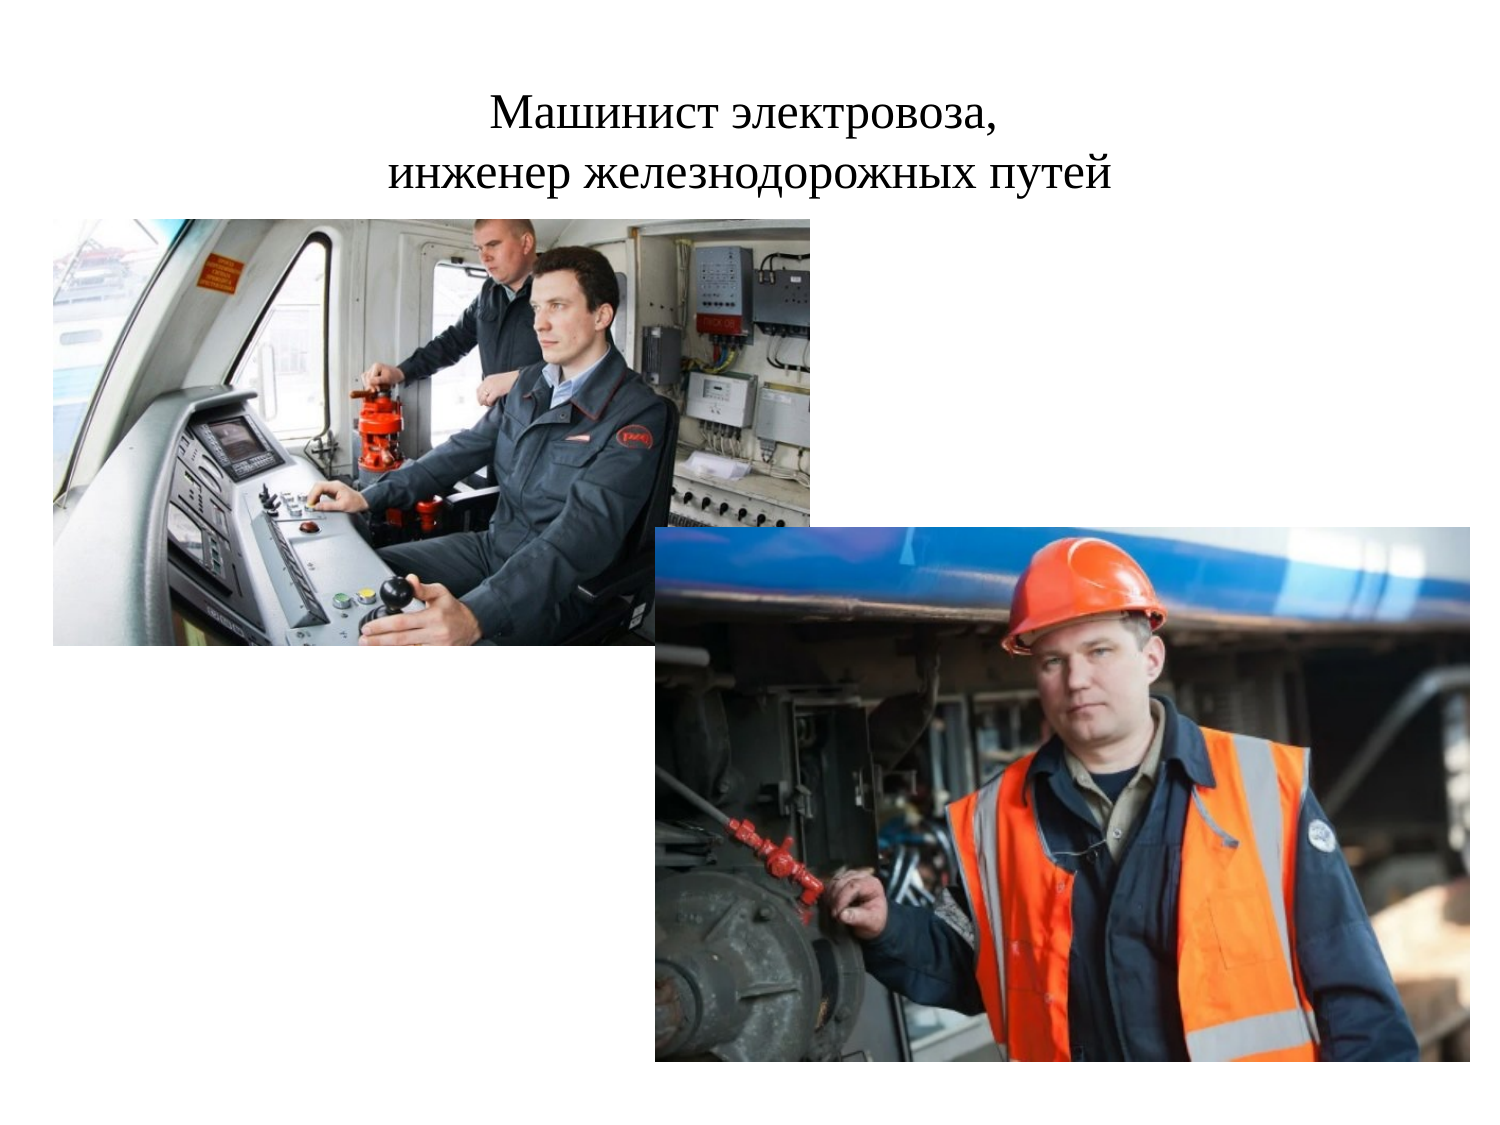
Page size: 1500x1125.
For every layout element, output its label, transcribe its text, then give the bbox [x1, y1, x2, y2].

picture [52, 219, 1470, 1062]
title Машинист электровоза, инженер железнодорожных путей [75, 45, 1425, 233]
